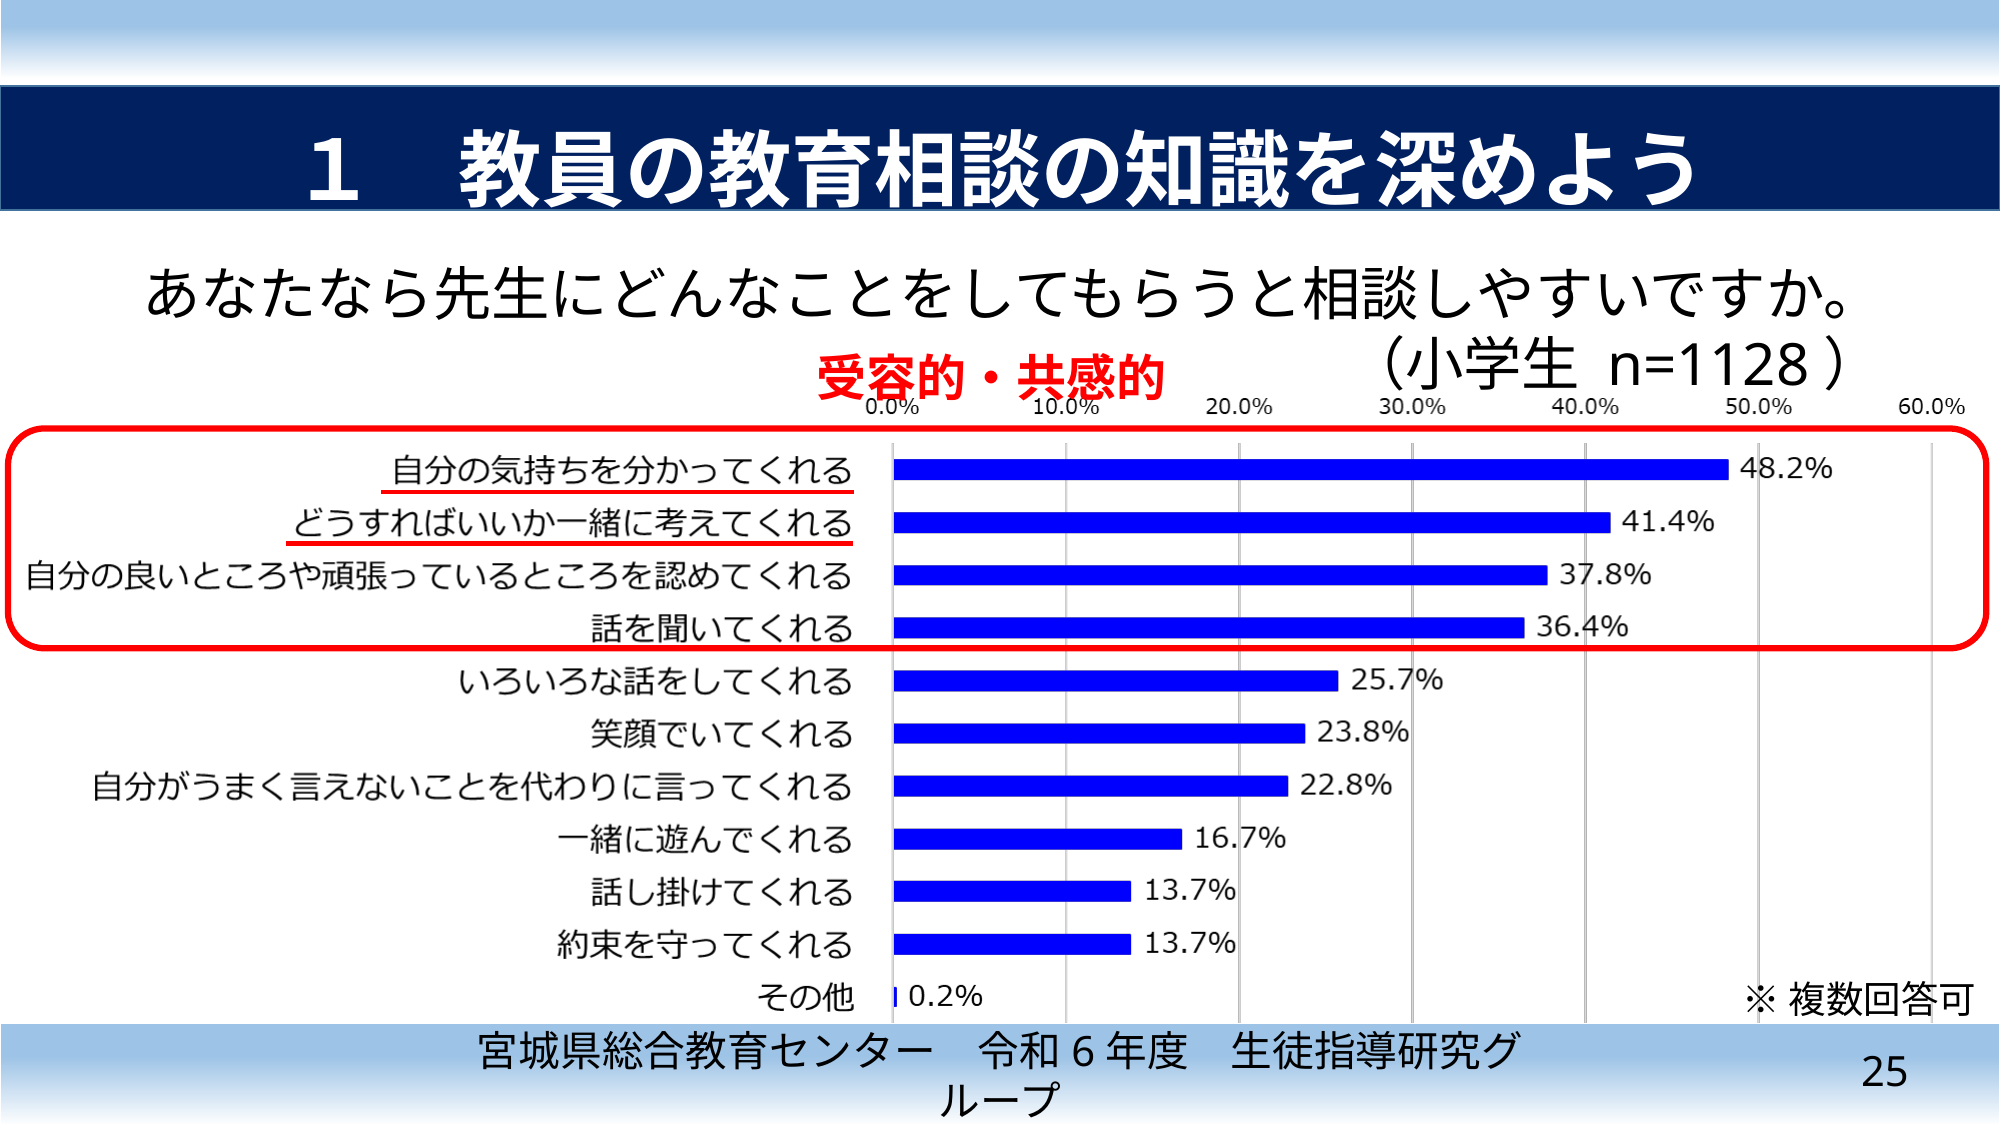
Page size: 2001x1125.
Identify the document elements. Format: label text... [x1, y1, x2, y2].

text_box １ 教員の教育相談の知識を深めよう [220, 59, 1780, 224]
text_box 宮城県総合教育センター 令和6年度 生徒指導研究グループ [428, 1046, 1572, 1105]
text_box あなたなら先生にどんなことをしてもらうと相談しやすいですか。 （小学生 n=1128） [103, 249, 1897, 384]
text_box 24 [1811, 1046, 1925, 1103]
picture [8, 384, 1988, 1046]
text_box [1780, 85, 2000, 211]
text_box [0, 85, 220, 211]
text_box 受容的・共感的 [728, 339, 1182, 384]
text_box ※複数回答可 [1988, 968, 2000, 1029]
